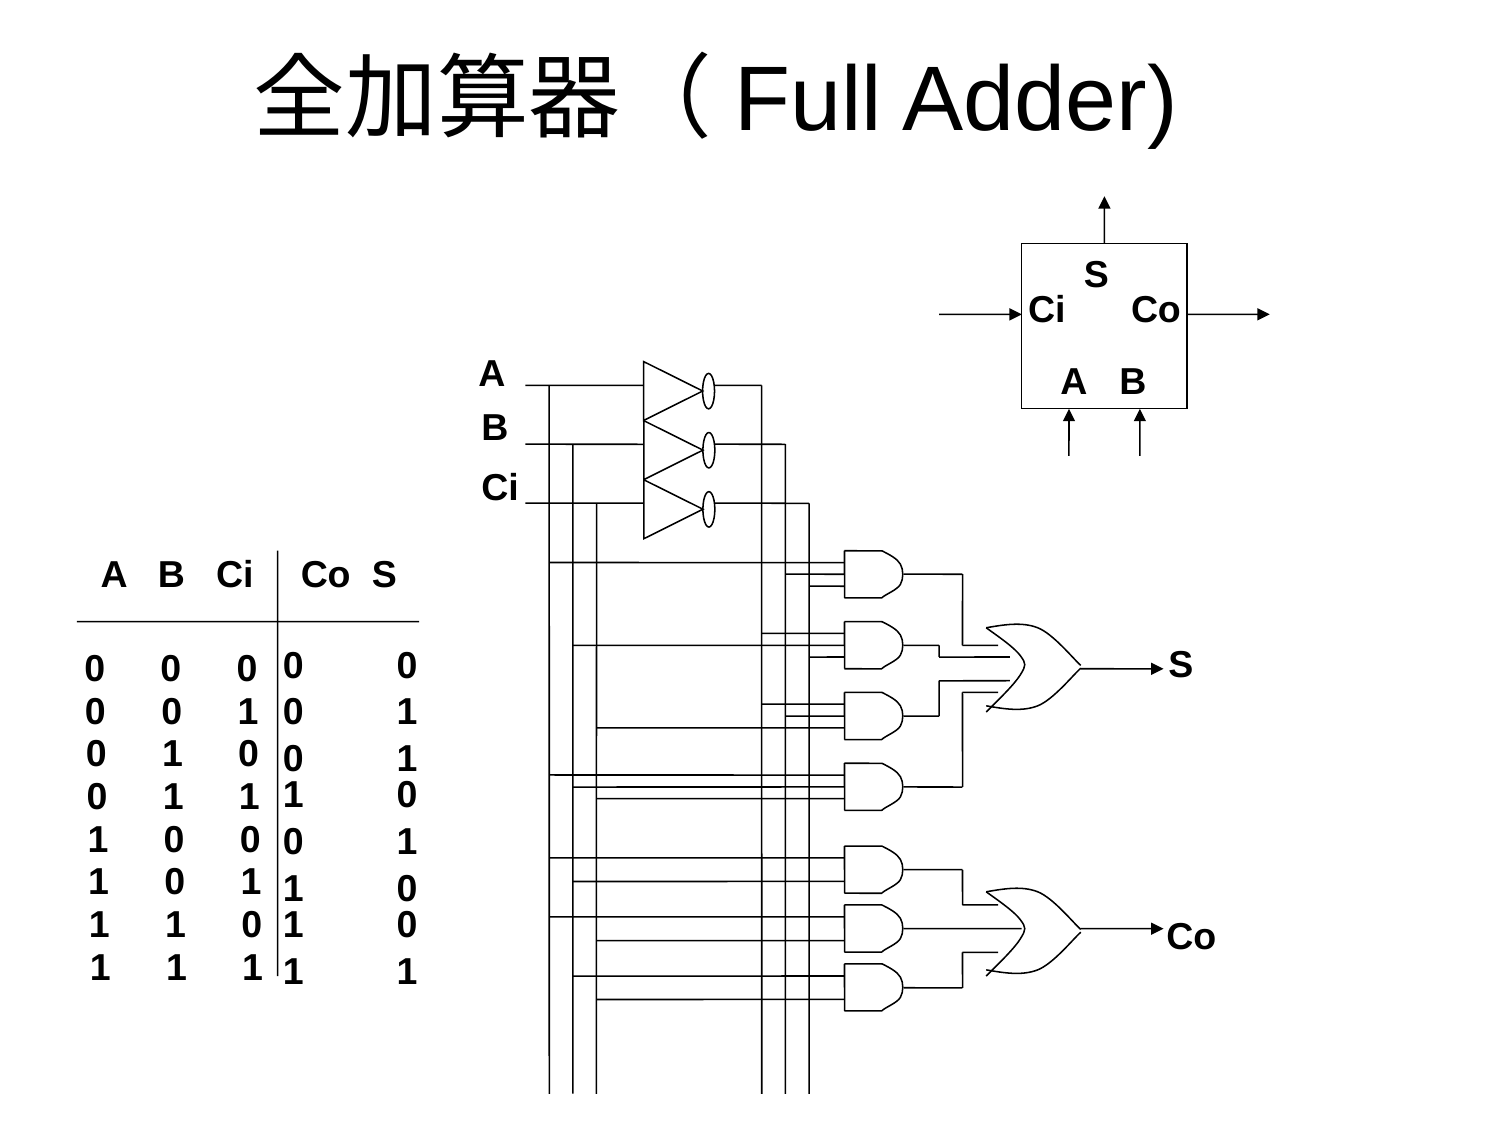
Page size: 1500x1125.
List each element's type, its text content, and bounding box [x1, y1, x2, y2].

text_box 1 1 [268, 939, 433, 999]
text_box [844, 845, 904, 894]
text_box 1 0 0 [72, 807, 268, 868]
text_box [844, 763, 904, 811]
text_box 1 1 1 [75, 935, 268, 996]
text_box 0 0 0 [69, 636, 268, 697]
text_box 1 0 [268, 762, 433, 809]
text_box 0 1 [268, 679, 433, 726]
text_box 1 0 [268, 856, 433, 892]
text_box 0 1 [268, 809, 433, 856]
text_box Ci [466, 455, 534, 515]
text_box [844, 550, 904, 598]
text_box 0 1 [268, 726, 433, 762]
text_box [844, 621, 904, 669]
text_box Co [1151, 904, 1232, 965]
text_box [844, 963, 904, 1011]
text_box B [466, 396, 524, 455]
text_box A [463, 341, 521, 402]
text_box 1 1 0 [74, 892, 268, 953]
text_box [643, 361, 715, 420]
text_box 0 1 1 [71, 764, 268, 825]
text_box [938, 196, 1270, 456]
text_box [844, 904, 904, 953]
text_box 0 0 [268, 633, 433, 679]
text_box 1 0 [268, 892, 433, 939]
text_box 0 1 0 [71, 722, 268, 764]
text_box 0 0 1 [70, 679, 268, 740]
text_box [643, 479, 715, 539]
text_box S [1153, 632, 1209, 692]
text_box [986, 621, 1081, 712]
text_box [643, 420, 715, 479]
text_box 1 0 1 [73, 850, 268, 910]
title 全加算器（Full Adder) [41, 0, 1392, 188]
text_box A B Ci [85, 542, 269, 602]
text_box Co S [286, 542, 412, 602]
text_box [986, 885, 1081, 976]
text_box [844, 692, 904, 740]
